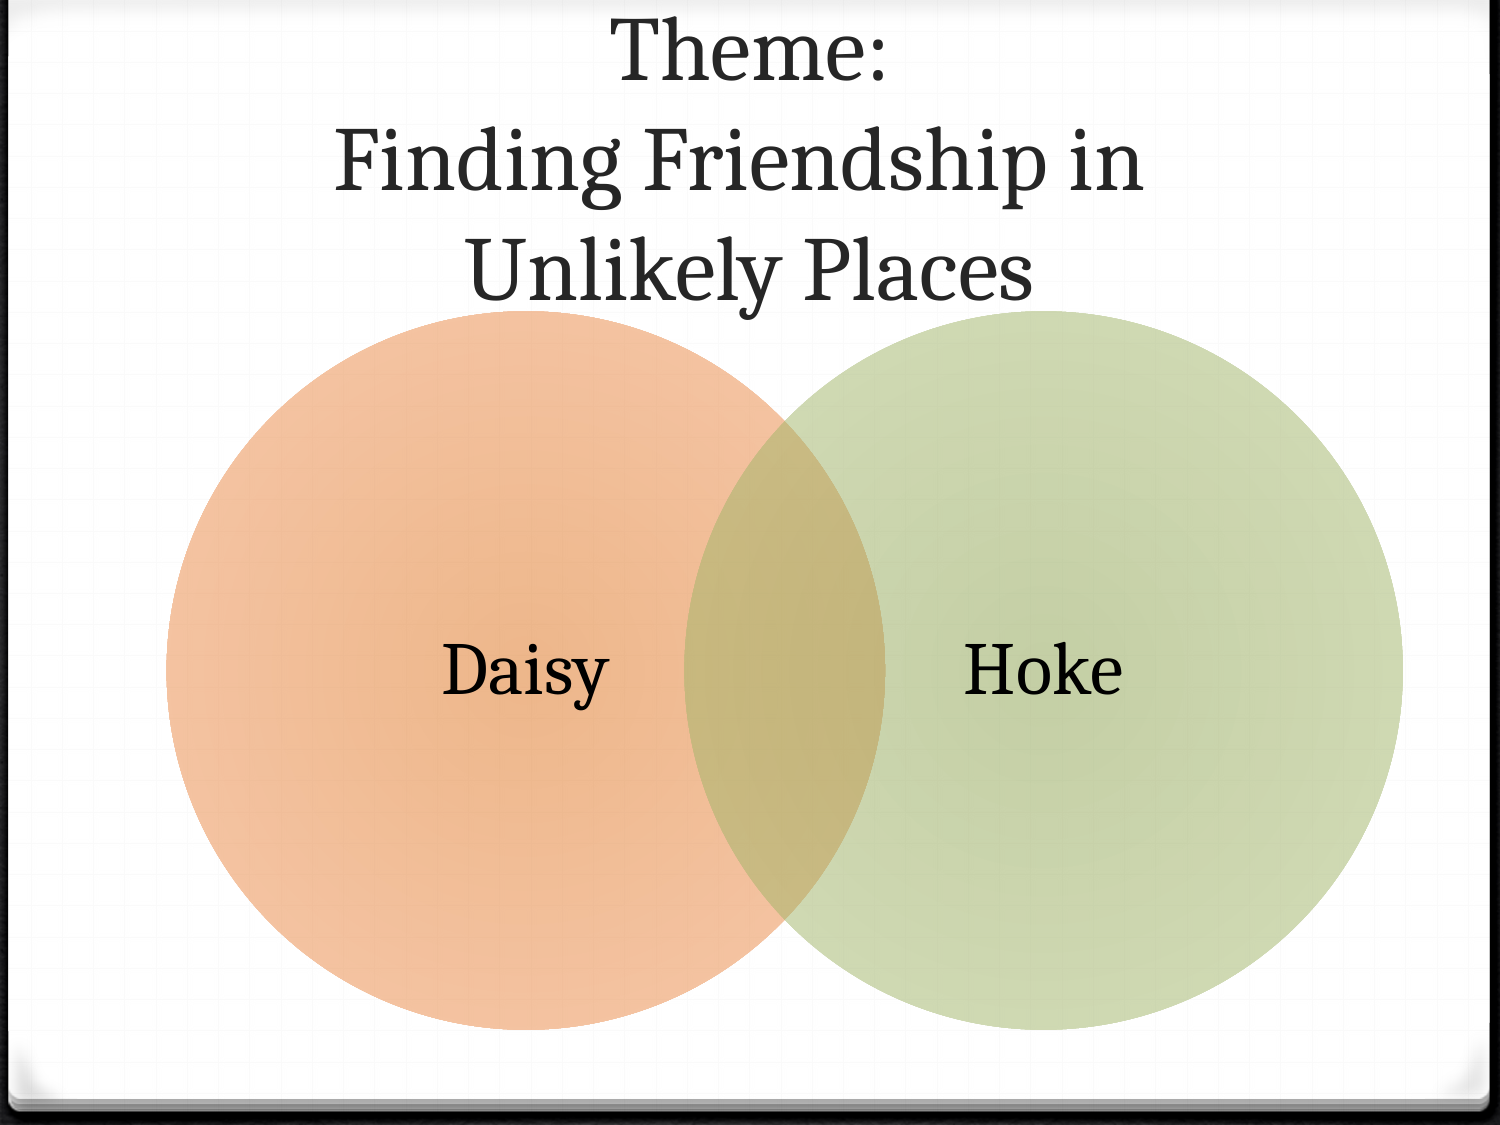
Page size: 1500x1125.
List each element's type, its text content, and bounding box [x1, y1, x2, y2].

title Theme: Finding Friendship in Unlikely Places [90, 0, 1410, 309]
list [137, 307, 1433, 1034]
picture [0, 0, 1500, 1125]
